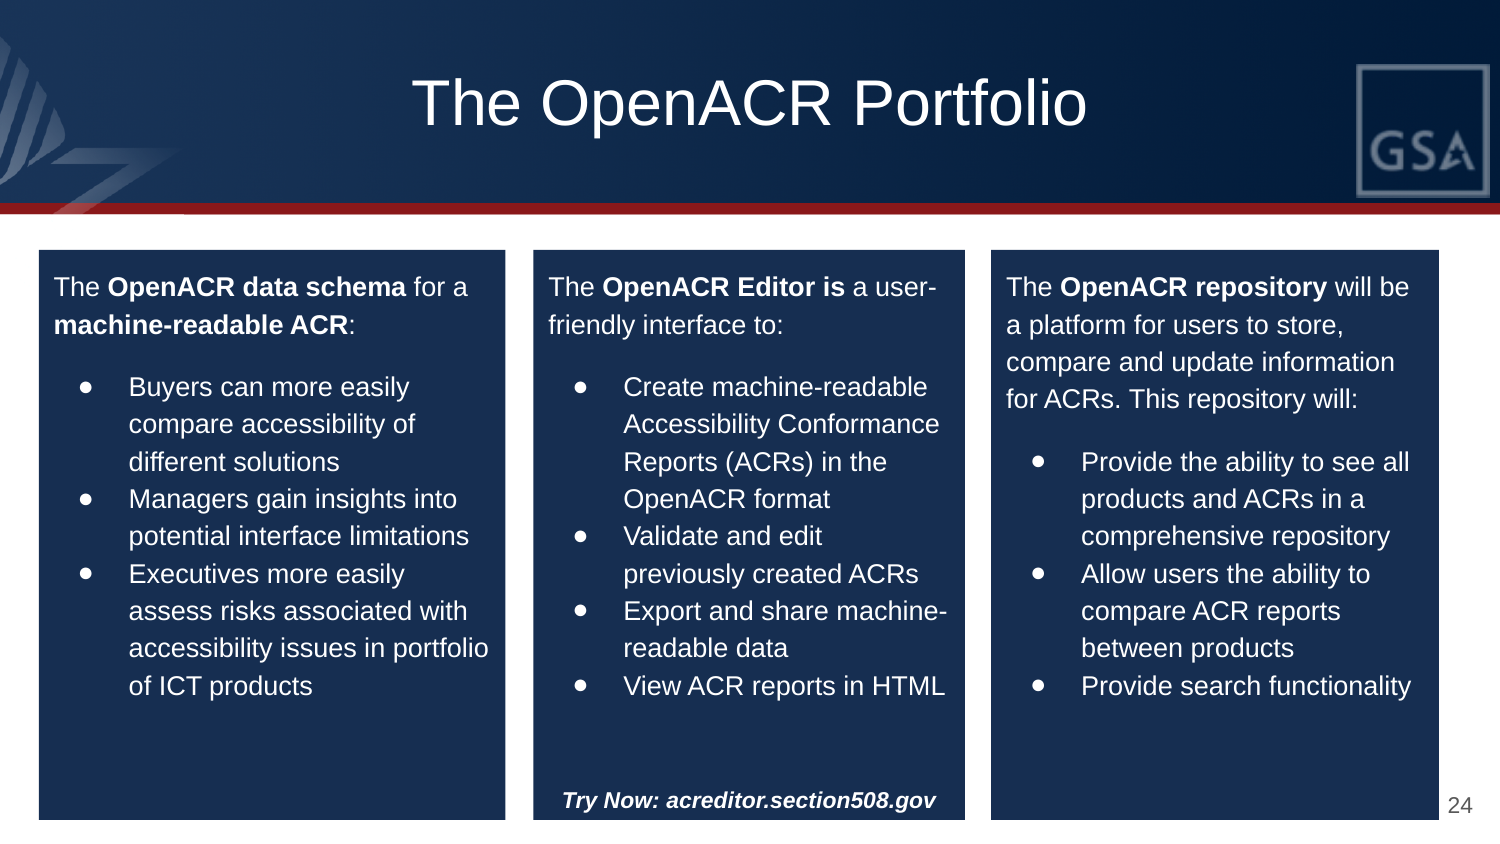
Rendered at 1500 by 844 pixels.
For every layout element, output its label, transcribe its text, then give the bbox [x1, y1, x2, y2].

text_box The OpenACR data schema for a machine-readable ACR: Buyers can more easily compare accessibility of different solutions Managers gain insights into potential interface limitations Executives more easily assess risks associated with accessibility issues in portfolio of ICT products [38, 249, 506, 820]
picture [0, 0, 1500, 844]
title The OpenACR Portfolio [103, 23, 1397, 187]
slide_number 24 [1146, 782, 1485, 827]
text_box The OpenACR repository will be a platform for users to store, compare and update information for ACRs. This repository will: Provide the ability to see all products and ACRs in a comprehensive repository Allow users the ability to compare ACR reports between products Provide search functionality [991, 249, 1439, 820]
text_box The OpenACR Editor is a user-friendly interface to: Create machine-readable Accessibility Conformance Reports (ACRs) in the OpenACR format Validate and edit previously created ACRs Export and share machine-readable data View ACR reports in HTML Try Now: acreditor.section508.gov [533, 249, 965, 820]
